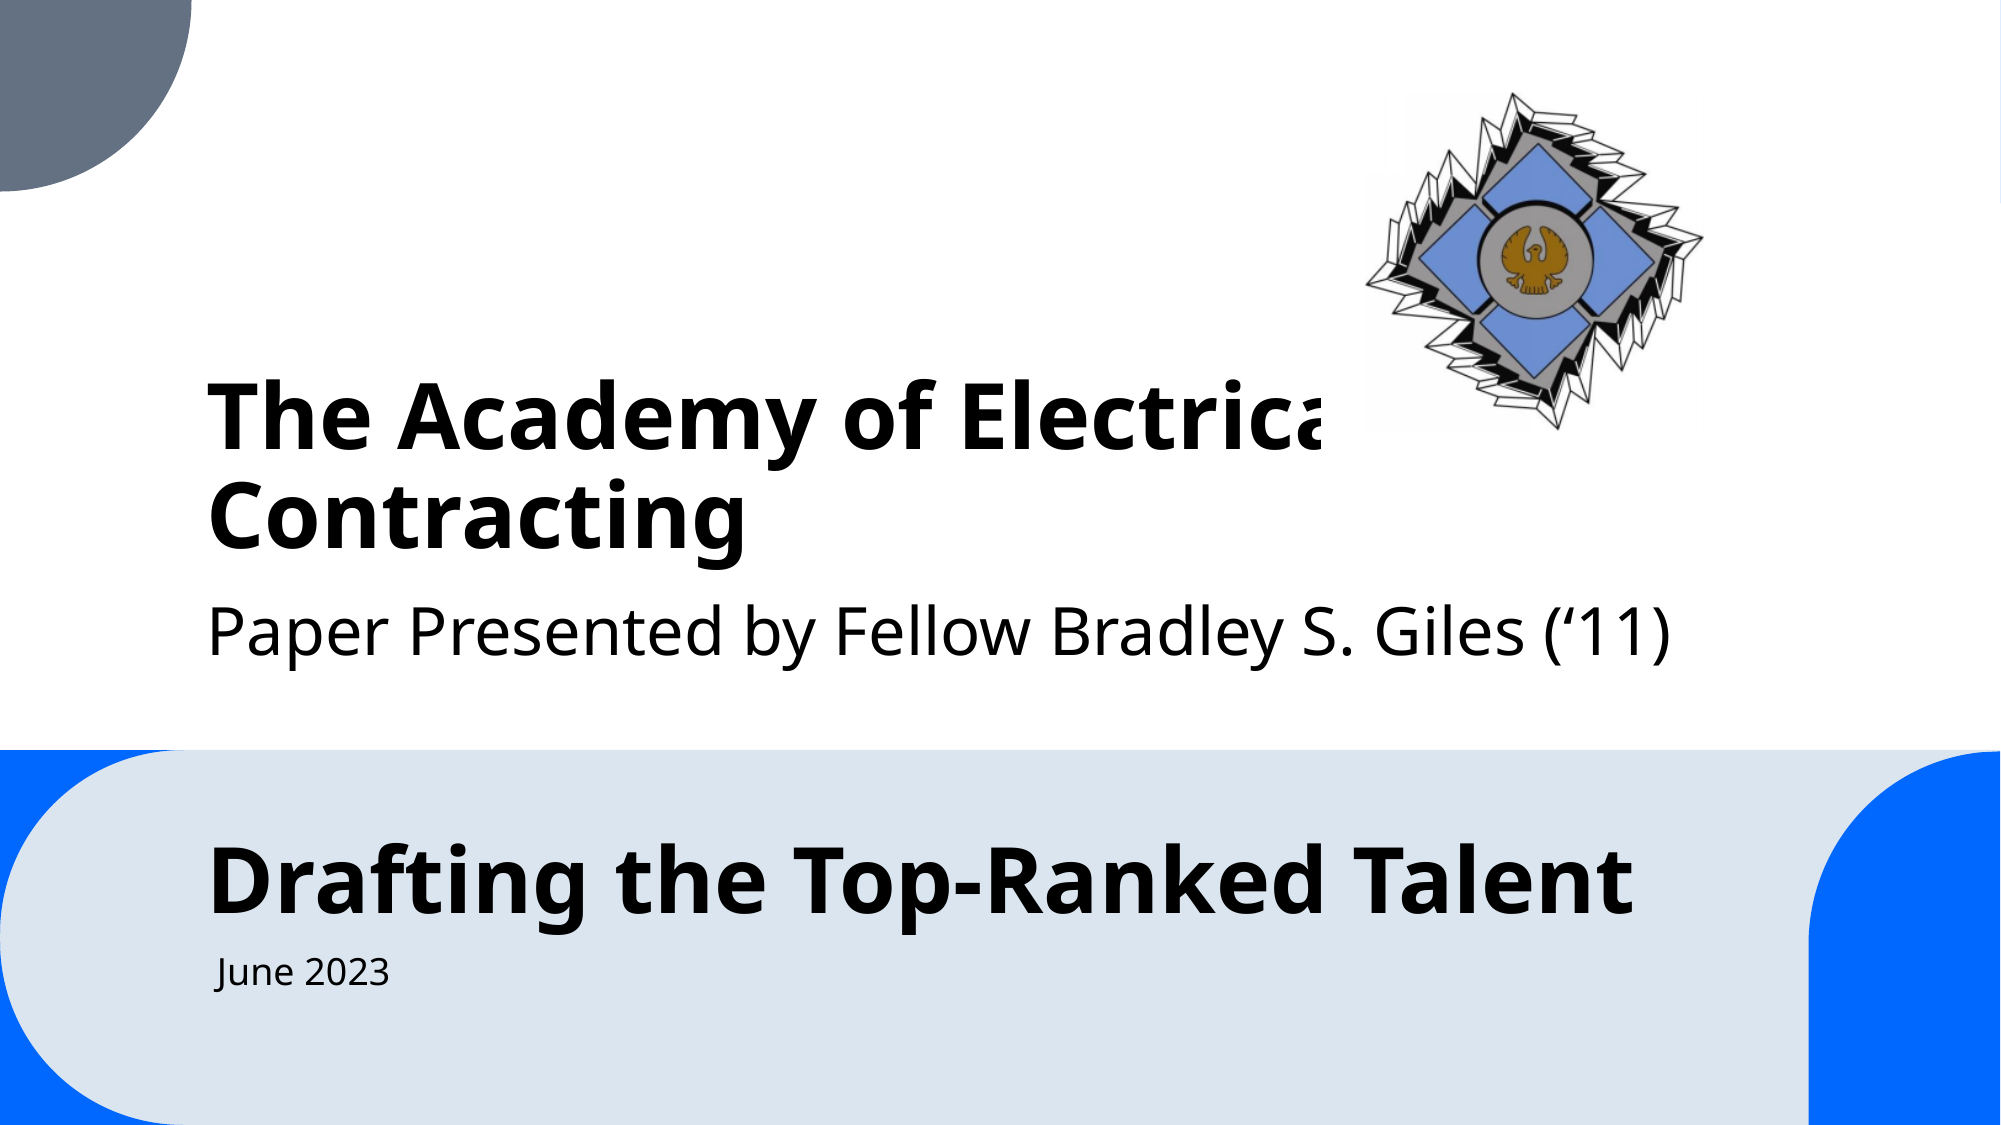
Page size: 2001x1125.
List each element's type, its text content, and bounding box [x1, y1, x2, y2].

text_box [76, 802, 371, 1084]
text_box Drafting the Top-Ranked Talent [191, 534, 1779, 941]
text_box [1331, 0, 2000, 535]
picture [1321, 64, 1779, 470]
text_box June 2023 [202, 940, 622, 1001]
title The Academy of Electrical Contracting [191, 184, 1779, 534]
